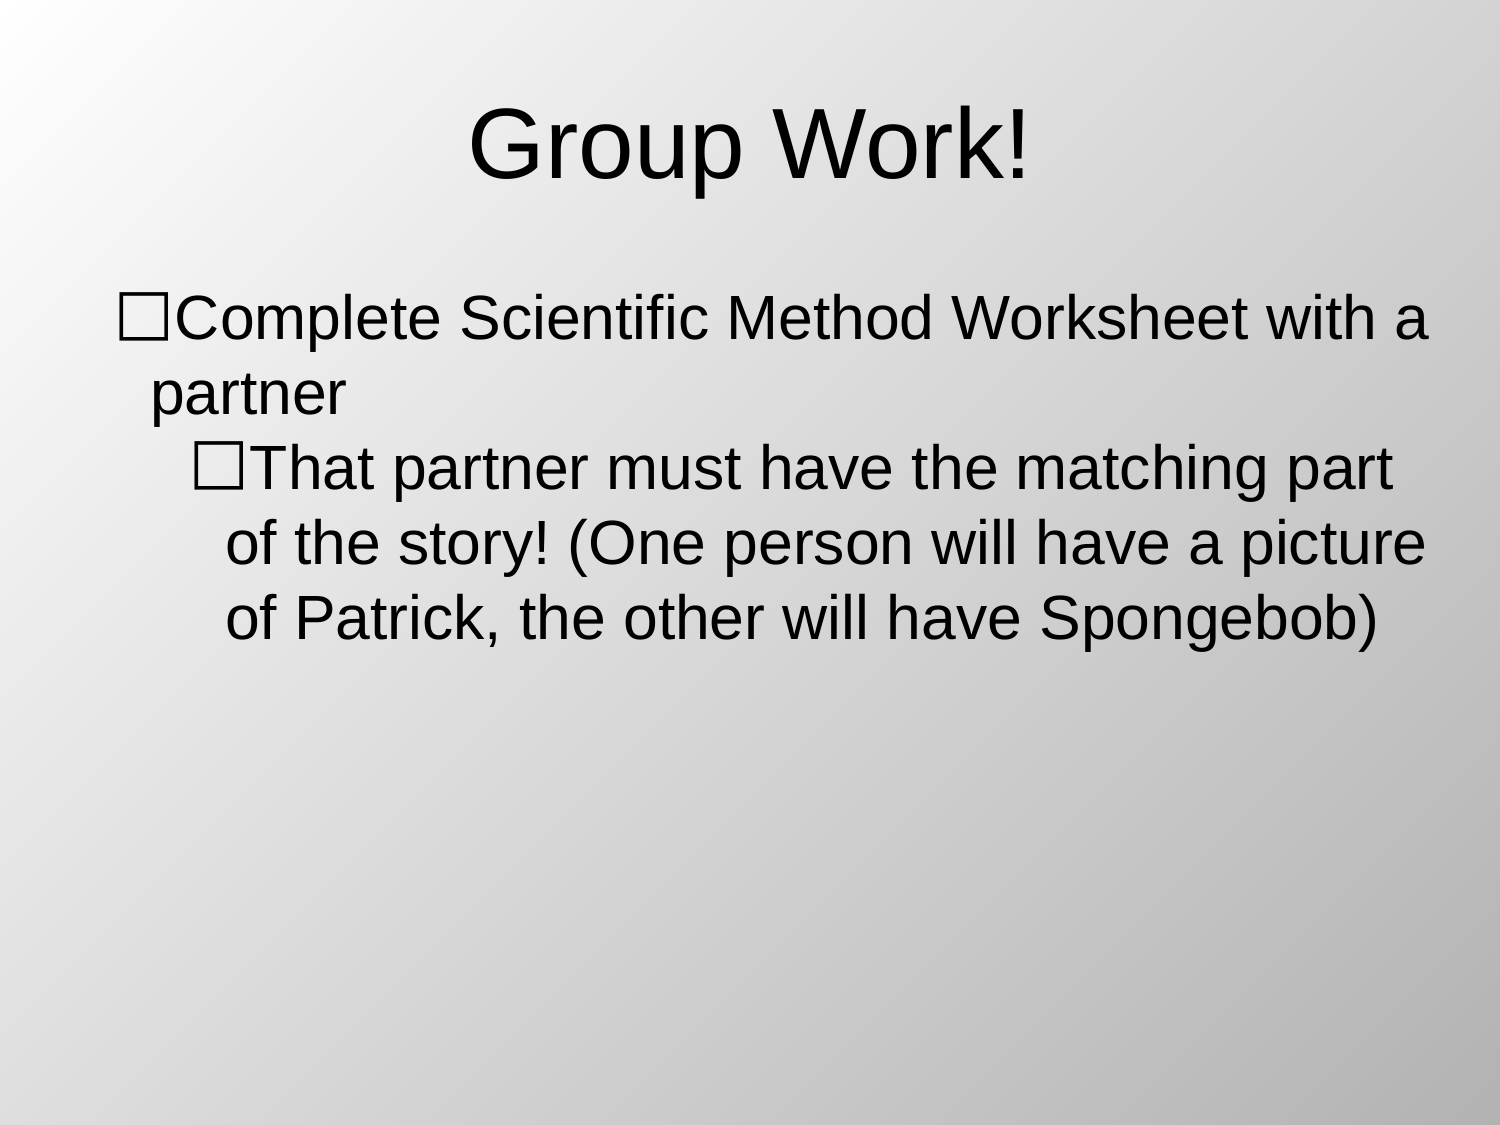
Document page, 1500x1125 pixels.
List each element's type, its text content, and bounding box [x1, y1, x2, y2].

title Group Work! [75, 45, 1425, 233]
list Complete Scientific Method Worksheet with a partner That partner must have the matching part of the story! (One person will have a picture of Patrick, the other will have Spongebob) [60, 262, 1463, 1035]
